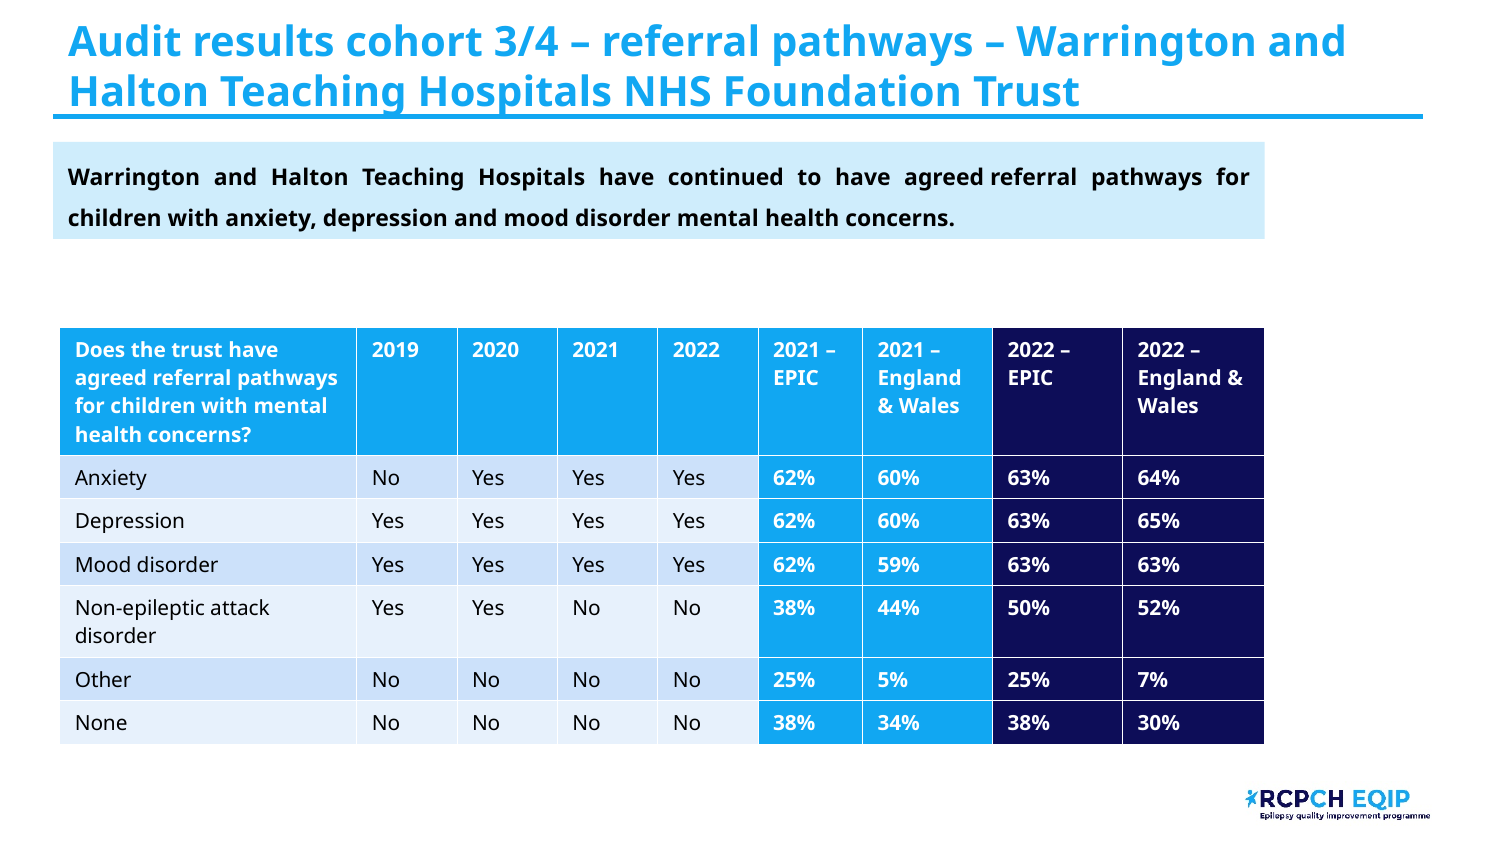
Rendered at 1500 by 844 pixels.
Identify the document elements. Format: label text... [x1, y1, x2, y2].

table_cell Yes​ [558, 456, 657, 498]
table_header 2019​ [357, 328, 457, 455]
table_cell 7%​ [1123, 658, 1264, 700]
table_cell Yes​ [357, 499, 457, 542]
table_cell 38%​ [993, 701, 1122, 744]
table_header 2020​ [458, 328, 557, 455]
table_cell Yes​ [458, 586, 557, 657]
table_cell Yes​ [357, 586, 457, 657]
table_header 2021 – EPIC​ [759, 328, 862, 455]
table_header 2022​ [658, 328, 758, 455]
table_header 2022 – EPIC​ [993, 328, 1122, 455]
table_cell 63%​ [993, 456, 1122, 498]
table_cell Yes​ [458, 543, 557, 585]
table_header 2022 – England & Wales​ [1123, 328, 1264, 455]
table_header 2021 – England & Wales​ [863, 328, 992, 455]
table_cell 63%​ [993, 499, 1122, 542]
table_cell 44%​ [863, 586, 992, 657]
table_cell 64%​ [1123, 456, 1264, 498]
table_cell 38%​ [759, 586, 862, 657]
table_cell No​ [458, 658, 557, 700]
table_cell 59%​ [863, 543, 992, 585]
table_cell No​ [658, 701, 758, 744]
table_cell 62%​ [759, 456, 862, 498]
table_cell 5%​ [863, 658, 992, 700]
table_cell Yes​ [357, 543, 457, 585]
table_cell Anxiety​ [60, 456, 356, 498]
table_cell Yes​ [658, 543, 758, 585]
table_cell Yes​ [658, 499, 758, 542]
table_cell 38%​ [759, 701, 862, 744]
table_cell 62%​ [759, 543, 862, 585]
table_cell 65%​ [1123, 499, 1264, 542]
table_cell Yes​ [458, 499, 557, 542]
table_cell Mood disorder​ [60, 543, 356, 585]
table_cell None​ [60, 701, 356, 744]
table_header Does the trust have agreed referral pathways for children with mental health concerns?​ [60, 328, 356, 455]
table_cell Yes​ [658, 456, 758, 498]
table_cell Other​ [60, 658, 356, 700]
table_cell 62%​ [759, 499, 862, 542]
table_cell Non-epileptic attack disorder​ [60, 586, 356, 657]
table_cell No​ [357, 658, 457, 700]
picture [1234, 781, 1473, 826]
table_cell Yes​ [558, 543, 657, 585]
table_cell 30%​ [1123, 701, 1264, 744]
table_cell No​ [558, 586, 657, 657]
table_cell No​ [658, 658, 758, 700]
table_cell 25%​ [759, 658, 862, 700]
table_cell No​ [357, 701, 457, 744]
table_header 2021​ [558, 328, 657, 455]
table_cell 52%​ [1123, 586, 1264, 657]
table_cell No​ [558, 701, 657, 744]
table_cell 25%​ [993, 658, 1122, 700]
table_cell No​ [558, 658, 657, 700]
table_cell No​ [357, 456, 457, 498]
table_cell Yes​ [458, 456, 557, 498]
table_cell 60%​ [863, 499, 992, 542]
table_cell 34%​ [863, 701, 992, 744]
table_cell No​ [458, 701, 557, 744]
table_cell Depression​ [60, 499, 356, 542]
table_cell 63%​ [1123, 543, 1264, 585]
text_box Warrington and Halton Teaching Hospitals have continued to have agreed referral pathways for children with anxiety, depression and mood disorder mental health concerns​. [53, 141, 1265, 239]
table_cell 50%​ [993, 586, 1122, 657]
title Audit results cohort 3/4 – referral pathways​ – Warrington and Halton Teaching Hospitals NHS Foundation Trust​ [53, 0, 1404, 130]
table_cell Yes​ [558, 499, 657, 542]
table_cell 63%​ [993, 543, 1122, 585]
table_cell No​ [658, 586, 758, 657]
table_cell 60%​ [863, 456, 992, 498]
